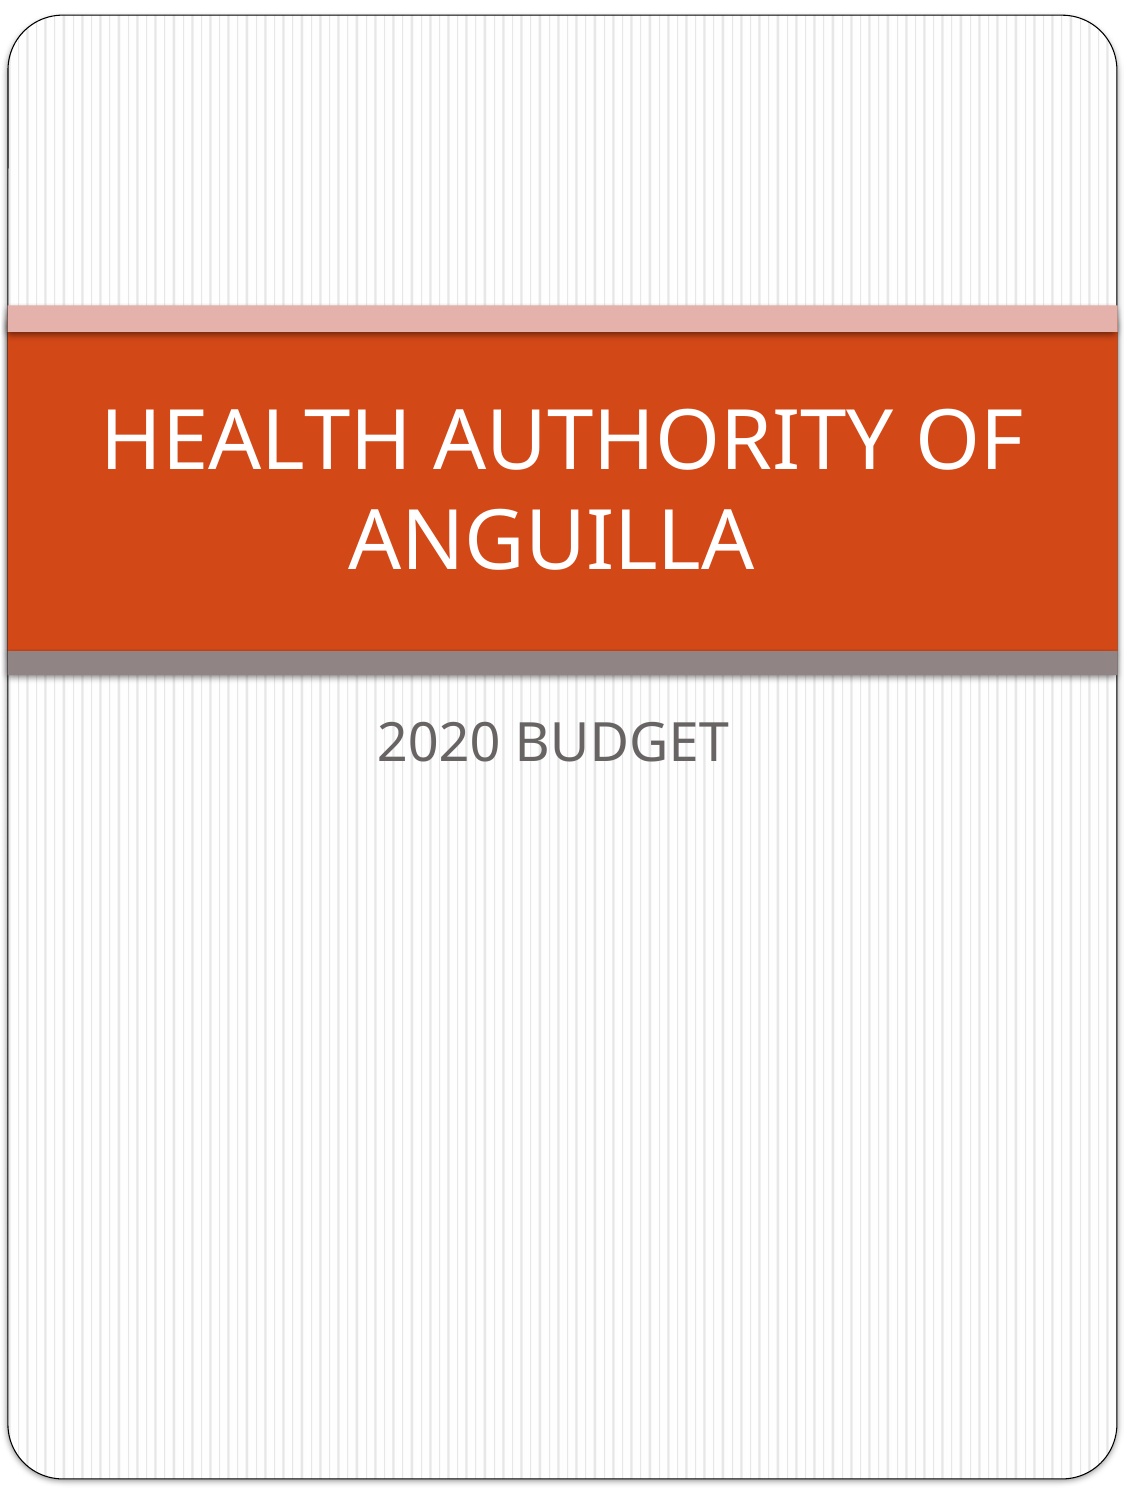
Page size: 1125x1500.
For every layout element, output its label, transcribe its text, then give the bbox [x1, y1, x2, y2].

subtitle 2020 BUDGET [159, 699, 947, 1050]
title HEALTH AUTHORITY OF ANGUILLA [56, 329, 1069, 651]
